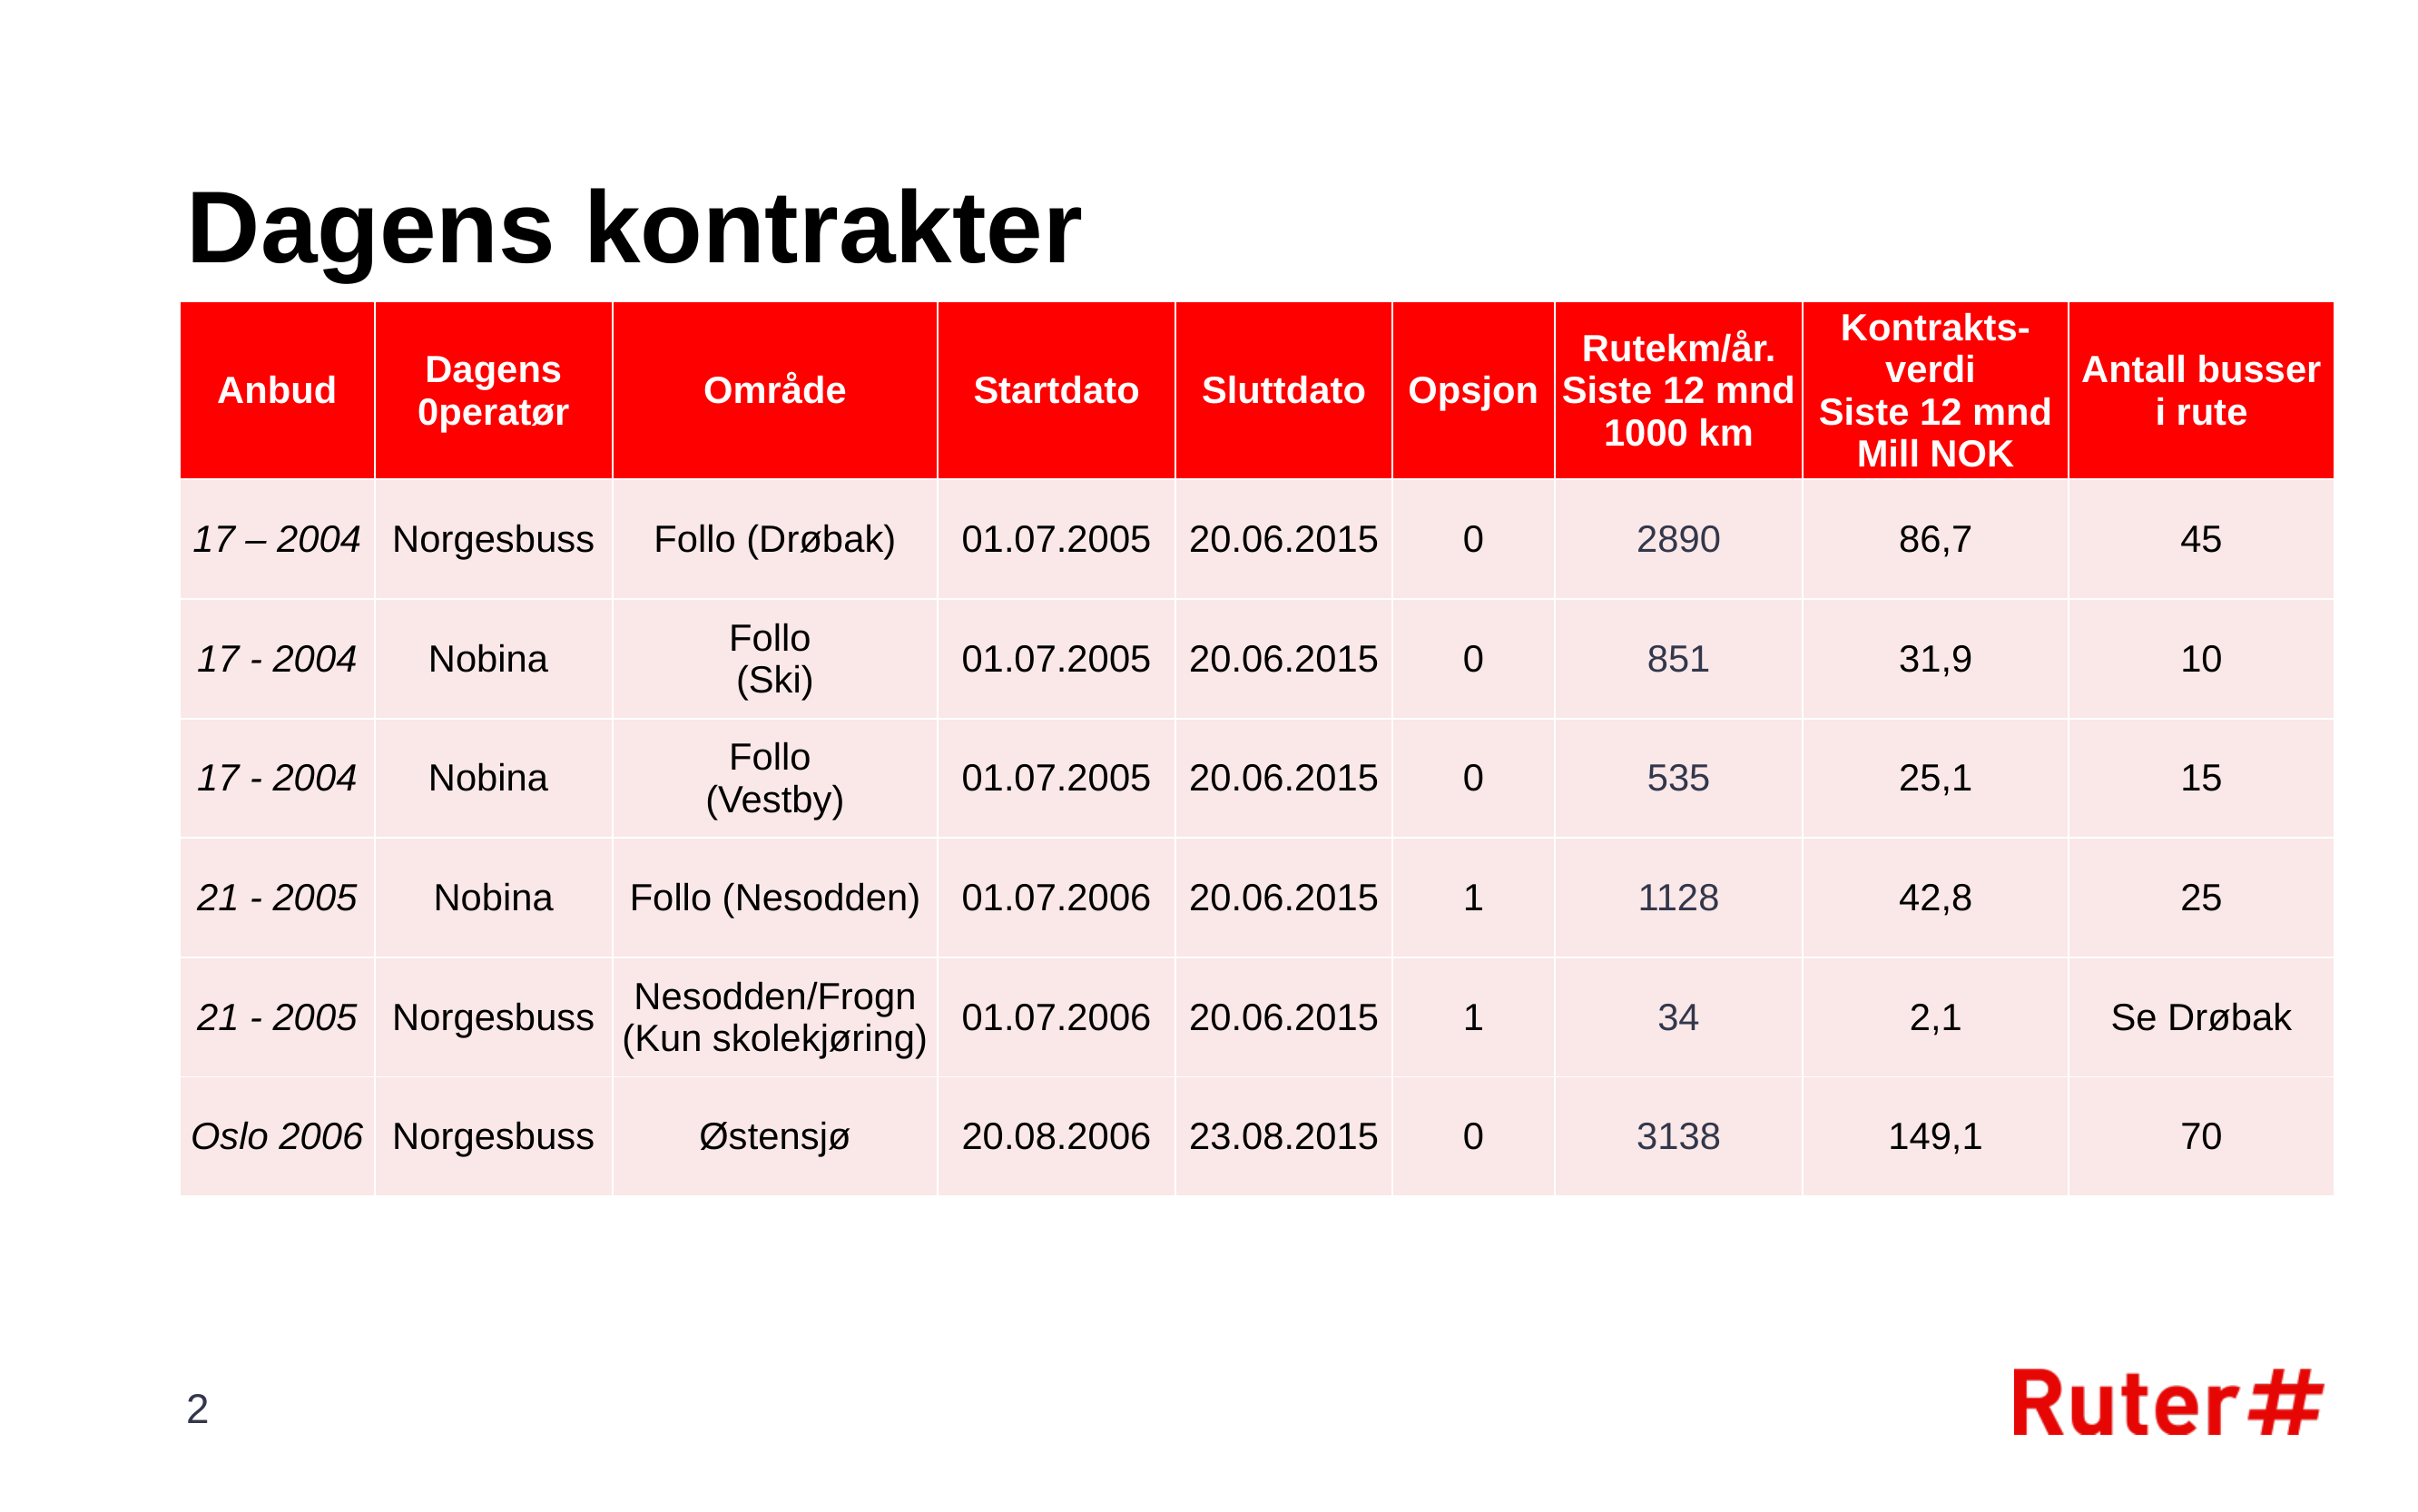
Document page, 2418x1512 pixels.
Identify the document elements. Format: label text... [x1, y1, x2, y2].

table_cell 0 [1393, 600, 1554, 718]
table_cell Norgesbuss [376, 1077, 612, 1195]
table_cell 20.06.2015 [1176, 720, 1391, 837]
table_cell Follo (Nesodden) [614, 839, 937, 957]
table_cell 1 [1393, 958, 1554, 1076]
table_header Antall busser i rute [2069, 302, 2334, 478]
table_cell 17 - 2004 [181, 600, 374, 718]
table_cell 20.06.2015 [1176, 958, 1391, 1076]
table_cell 1128 [1556, 839, 1802, 957]
table_cell Follo (Vestby) [614, 720, 937, 837]
table_cell 149,1 [1804, 1077, 2068, 1195]
table_header Kontrakts-verdi Siste 12 mnd Mill NOK [1804, 302, 2068, 478]
table_cell 10 [2069, 600, 2334, 718]
table_cell Nesodden/Frogn (Kun skolekjøring) [614, 958, 937, 1076]
table_cell 20.08.2006 [939, 1077, 1175, 1195]
table_header Anbud [181, 302, 374, 478]
table_cell 01.07.2005 [939, 480, 1175, 598]
table_cell 31,9 [1804, 600, 2068, 718]
title Dagens kontrakter [162, 136, 2297, 296]
picture [2014, 1369, 2325, 1435]
table_cell 70 [2069, 1077, 2334, 1195]
table_cell 34 [1556, 958, 1802, 1076]
table_cell 2890 [1556, 480, 1802, 598]
table_cell 1 [1393, 839, 1554, 957]
table_header Rutekm/år. Siste 12 mnd 1000 km [1556, 302, 1802, 478]
table_header Opsjon [1393, 302, 1554, 478]
table_cell Nobina [376, 720, 612, 837]
table_cell Nobina [376, 839, 612, 957]
table_cell 851 [1556, 600, 1802, 718]
table_cell 25,1 [1804, 720, 2068, 837]
table_cell 01.07.2005 [939, 720, 1175, 837]
table_header Sluttdato [1176, 302, 1391, 478]
table_cell 17 – 2004 [181, 480, 374, 598]
table_cell Østensjø [614, 1077, 937, 1195]
table_cell Oslo 2006 [181, 1077, 374, 1195]
table_cell 42,8 [1804, 839, 2068, 957]
table_cell 535 [1556, 720, 1802, 837]
table_cell Nobina [376, 600, 612, 718]
table_cell 0 [1393, 720, 1554, 837]
table_cell 21 - 2005 [181, 839, 374, 957]
table_header Dagens 0peratør [376, 302, 612, 478]
table_cell 2,1 [1804, 958, 2068, 1076]
table_cell 86,7 [1804, 480, 2068, 598]
table_cell Norgesbuss [376, 958, 612, 1076]
table_cell 45 [2069, 480, 2334, 598]
table_cell 20.06.2015 [1176, 839, 1391, 957]
table_cell 17 - 2004 [181, 720, 374, 837]
table_cell 0 [1393, 480, 1554, 598]
table_cell 0 [1393, 1077, 1554, 1195]
table_cell Follo (Drøbak) [614, 480, 937, 598]
table_cell Follo (Ski) [614, 600, 937, 718]
table_header Område [614, 302, 937, 478]
table_cell 01.07.2005 [939, 600, 1175, 718]
table_cell 25 [2069, 839, 2334, 957]
table_cell 15 [2069, 720, 2334, 837]
table_header Startdato [939, 302, 1175, 478]
slide_number 2 [162, 1374, 270, 1438]
table_cell 01.07.2006 [939, 839, 1175, 957]
table_cell 23.08.2015 [1176, 1077, 1391, 1195]
table_cell 01.07.2006 [939, 958, 1175, 1076]
table_cell Se Drøbak [2069, 958, 2334, 1076]
table_cell 21 - 2005 [181, 958, 374, 1076]
table_cell Norgesbuss [376, 480, 612, 598]
table_cell 3138 [1556, 1077, 1802, 1195]
table_cell 20.06.2015 [1176, 600, 1391, 718]
table_cell 20.06.2015 [1176, 480, 1391, 598]
